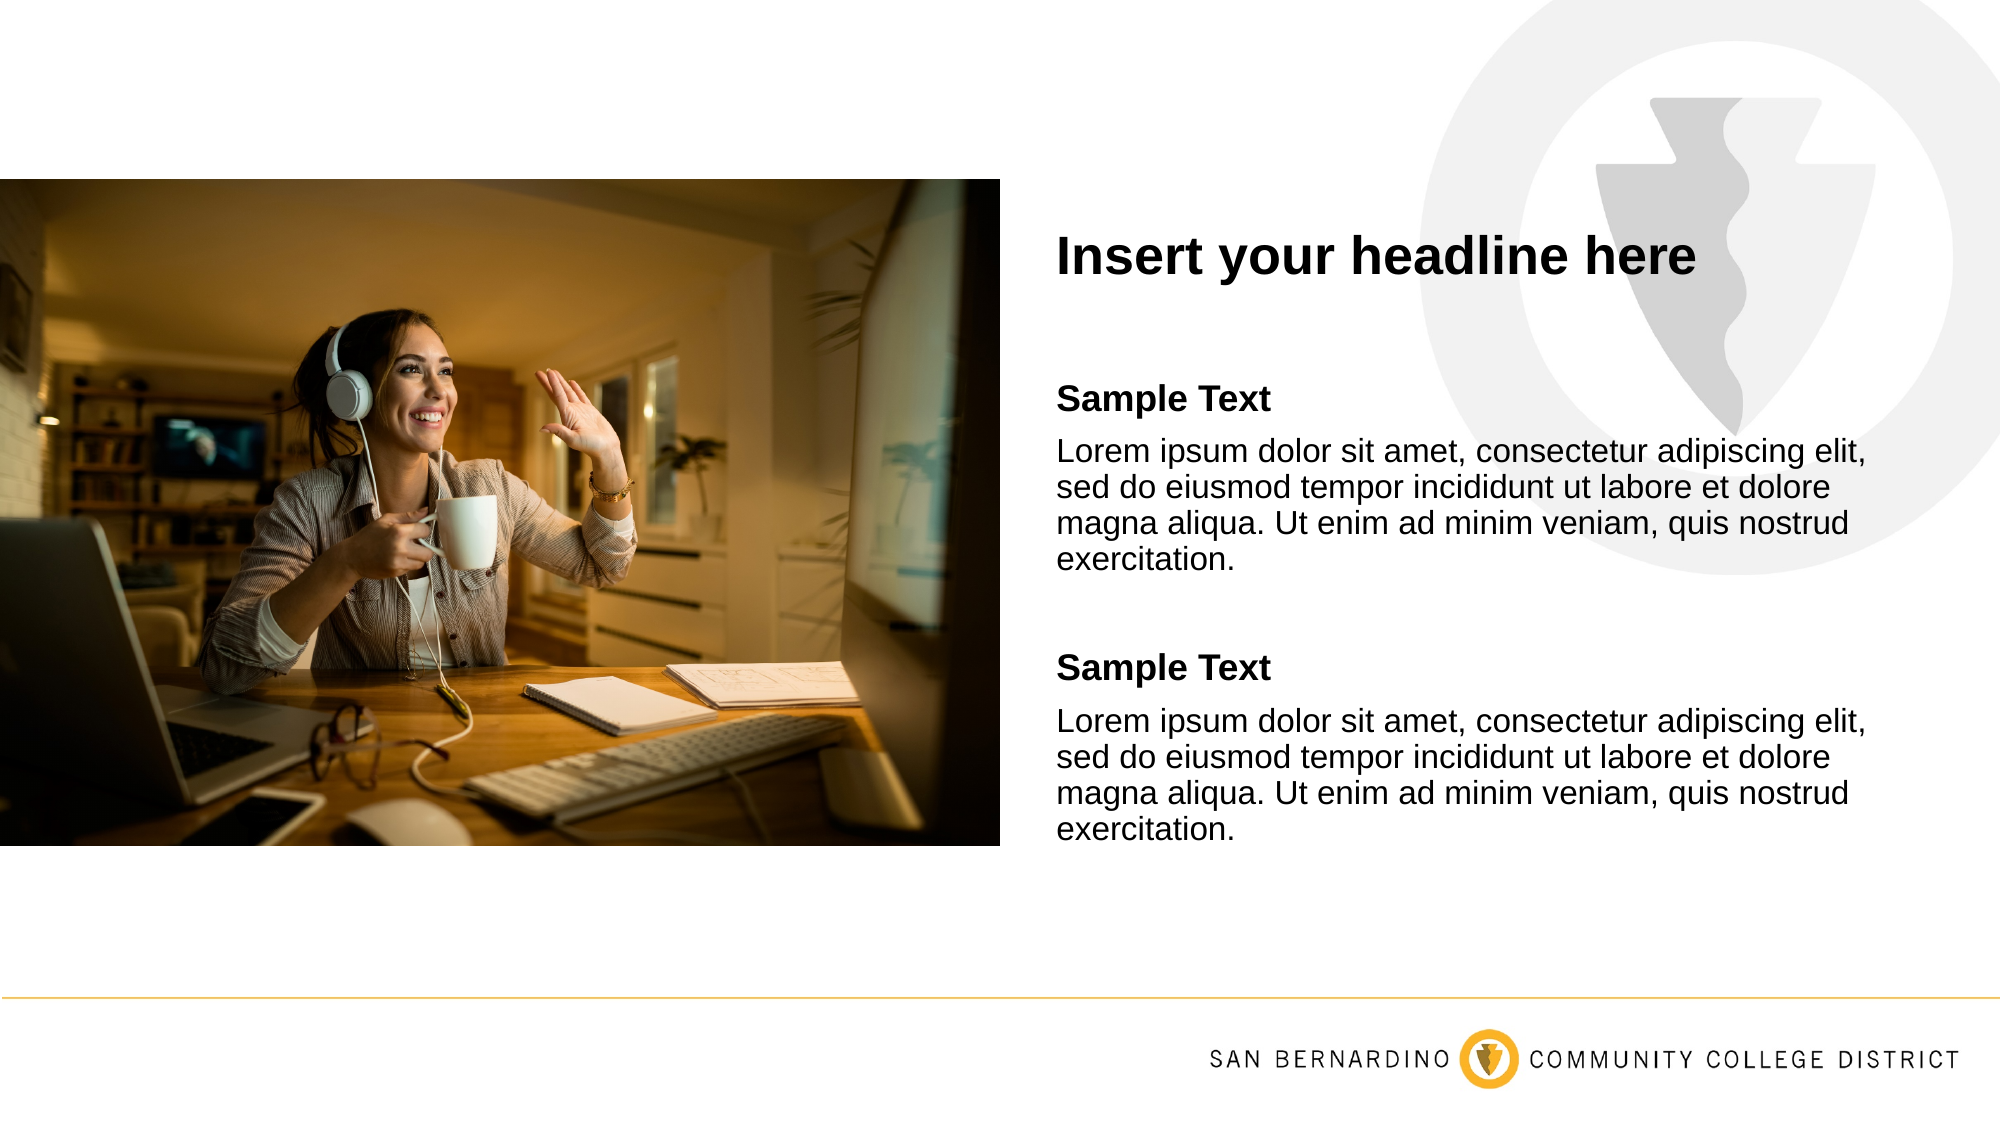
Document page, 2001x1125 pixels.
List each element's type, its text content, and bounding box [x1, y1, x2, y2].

text_box Sample Text [1041, 371, 1911, 427]
text_box Lorem ipsum dolor sit amet, consectetur adipiscing elit, sed do eiusmod tempor incididunt ut labore et dolore magna aliqua. Ut enim ad minim veniam, quis nostrud exercitation. [1041, 697, 1911, 869]
picture [0, 0, 2000, 1125]
text_box Lorem ipsum dolor sit amet, consectetur adipiscing elit, sed do eiusmod tempor incididunt ut labore et dolore magna aliqua. Ut enim ad minim veniam, quis nostrud exercitation. [1041, 427, 1911, 599]
text_box Sample Text [1041, 641, 1911, 697]
text_box Insert your headline here [1041, 220, 1863, 295]
